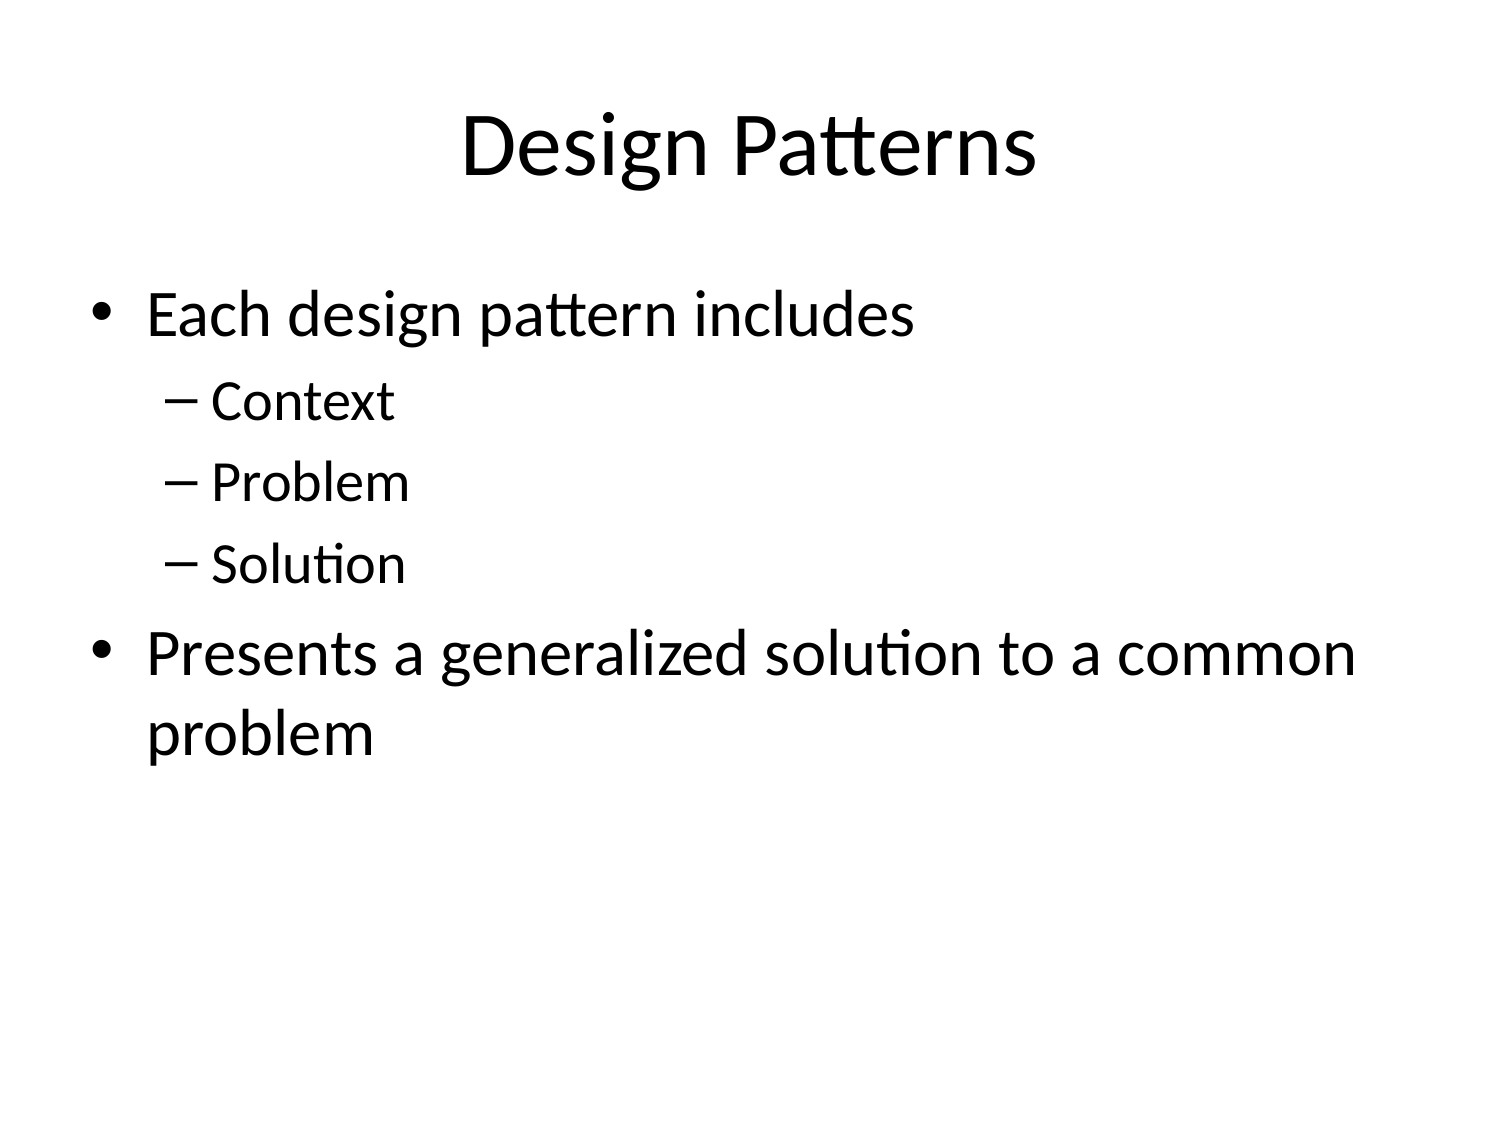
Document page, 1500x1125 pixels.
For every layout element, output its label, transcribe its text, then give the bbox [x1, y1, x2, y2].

title Design Patterns [75, 45, 1425, 233]
list Each design pattern includes Context Problem Solution Presents a generalized solution to a common problem [75, 262, 1425, 1005]
